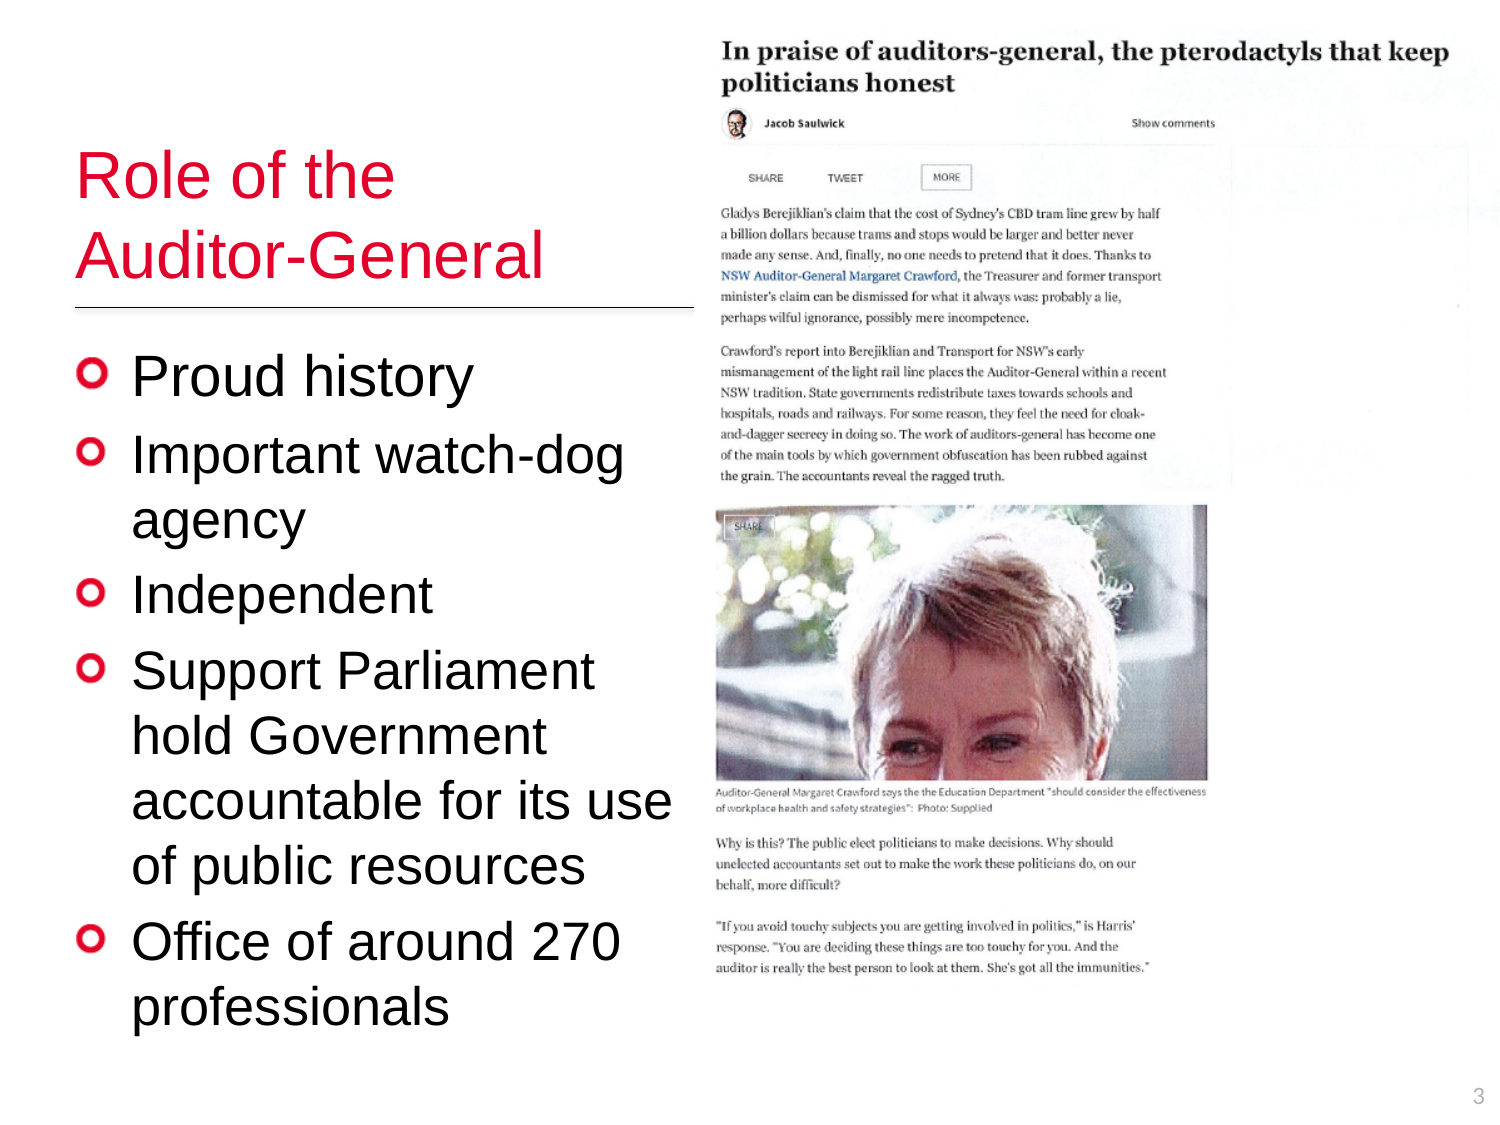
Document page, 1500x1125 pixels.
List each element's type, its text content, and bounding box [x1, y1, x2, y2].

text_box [694, 29, 1500, 986]
picture [75, 436, 107, 467]
title Role of the Auditor-General [75, 143, 689, 282]
picture [75, 577, 107, 608]
picture [75, 356, 110, 390]
list Proud history Important watch-dog agency Independent Support Parliament hold Government accountable for its use of public resources Office of around 270 professionals [75, 330, 695, 1014]
slide_number 3 [1149, 1064, 1500, 1125]
picture [75, 923, 107, 954]
picture [75, 652, 107, 684]
